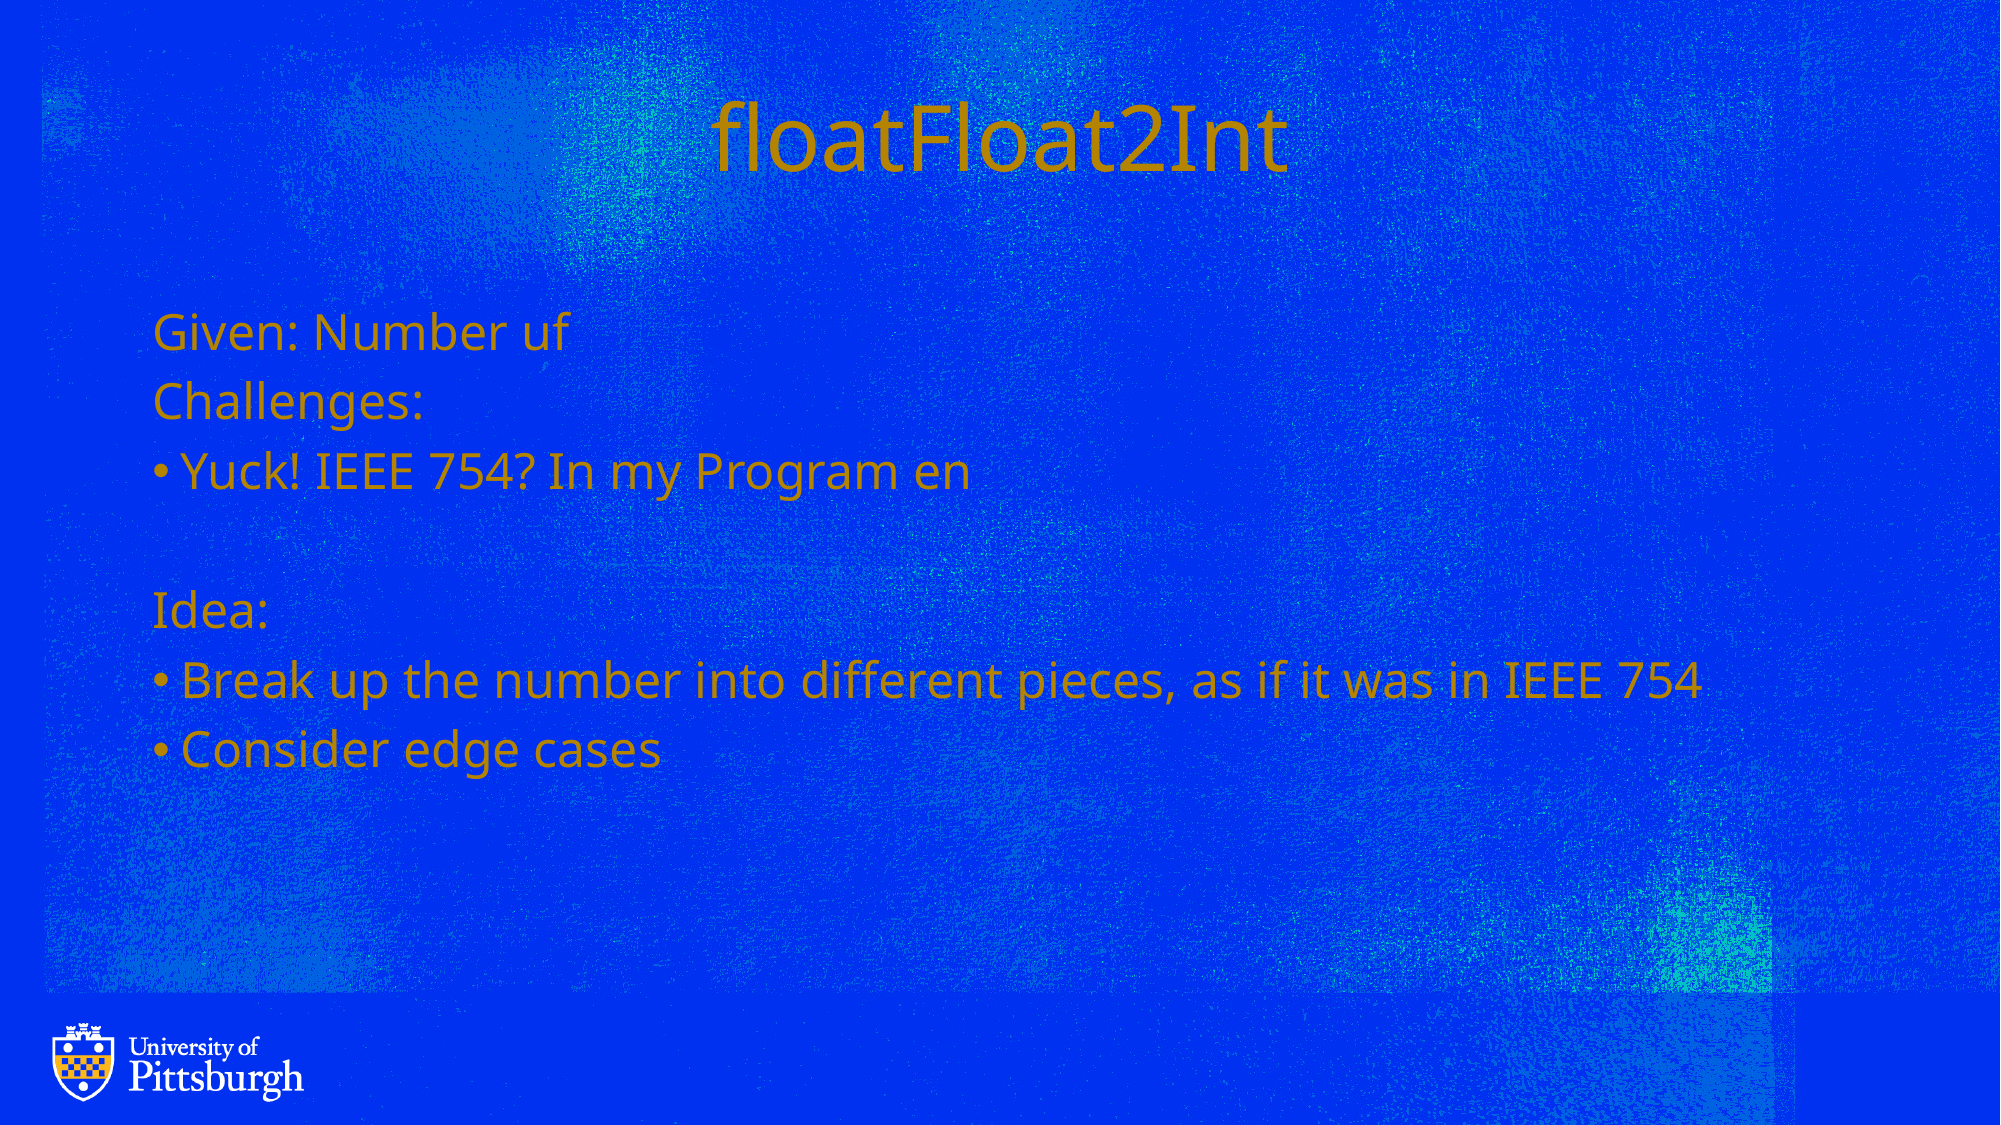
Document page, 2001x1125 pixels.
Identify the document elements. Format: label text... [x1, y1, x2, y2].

picture [0, 0, 2000, 1125]
title floatFloat2Int [137, 84, 1863, 278]
list Given: Number uf Challenges: Yuck! IEEE 754? In my Program en Idea: Break up the number into different pieces, as if it was in IEEE 754 Consider edge cases [137, 299, 1863, 1014]
